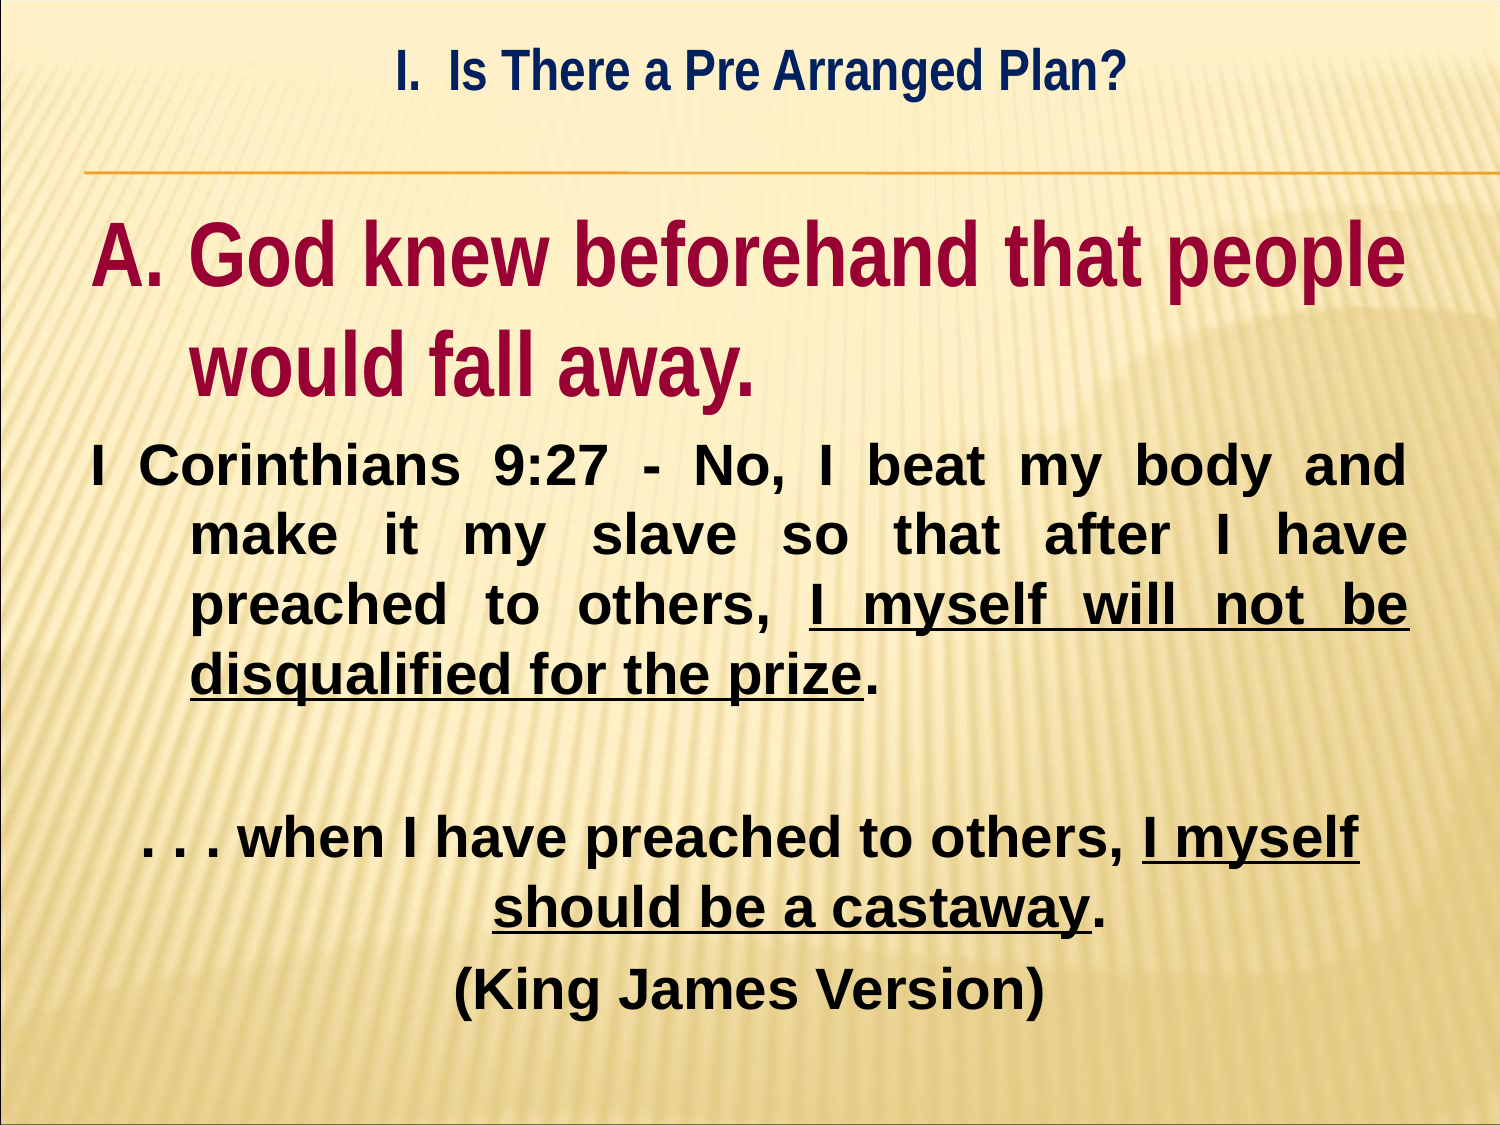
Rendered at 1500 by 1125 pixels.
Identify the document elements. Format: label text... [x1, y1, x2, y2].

list A. God knew beforehand that people would fall away. I Corinthians 9:27 - No, I beat my body and make it my slave so that after I have preached to others, I myself will not be disqualified for the prize. . . . when I have preached to others, I myself should be a castaway. (King James Version) [75, 187, 1425, 1038]
text_box I. Is There a Pre Arranged Plan? [124, 24, 1413, 110]
picture [0, 0, 1500, 1125]
